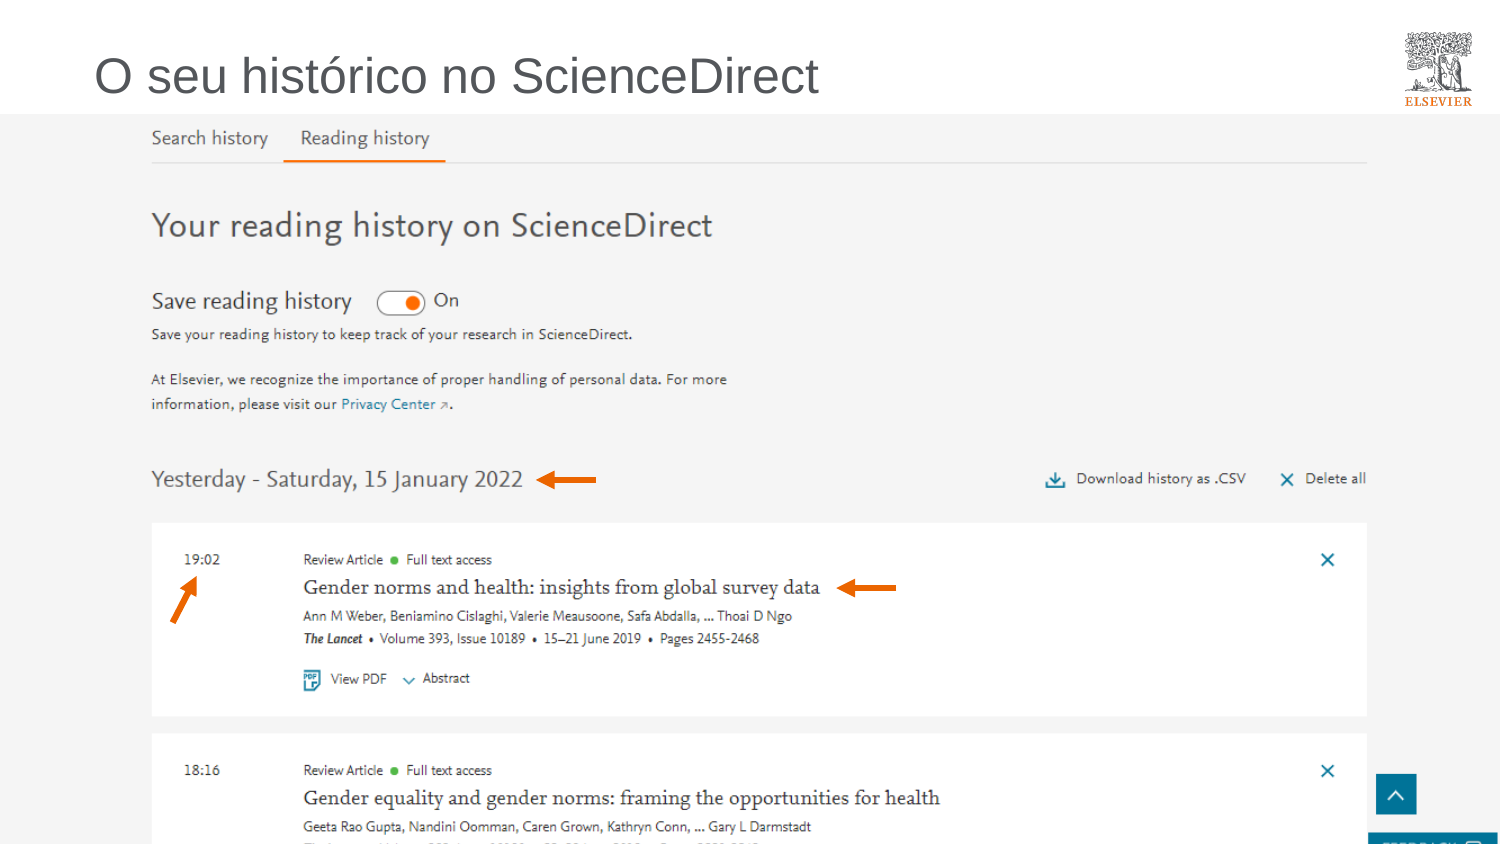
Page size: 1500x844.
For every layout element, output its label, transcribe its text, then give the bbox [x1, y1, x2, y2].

picture [1405, 32, 1472, 106]
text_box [172, 575, 197, 623]
title O seu histórico no ScienceDirect [94, 32, 1378, 114]
picture [0, 114, 1500, 844]
